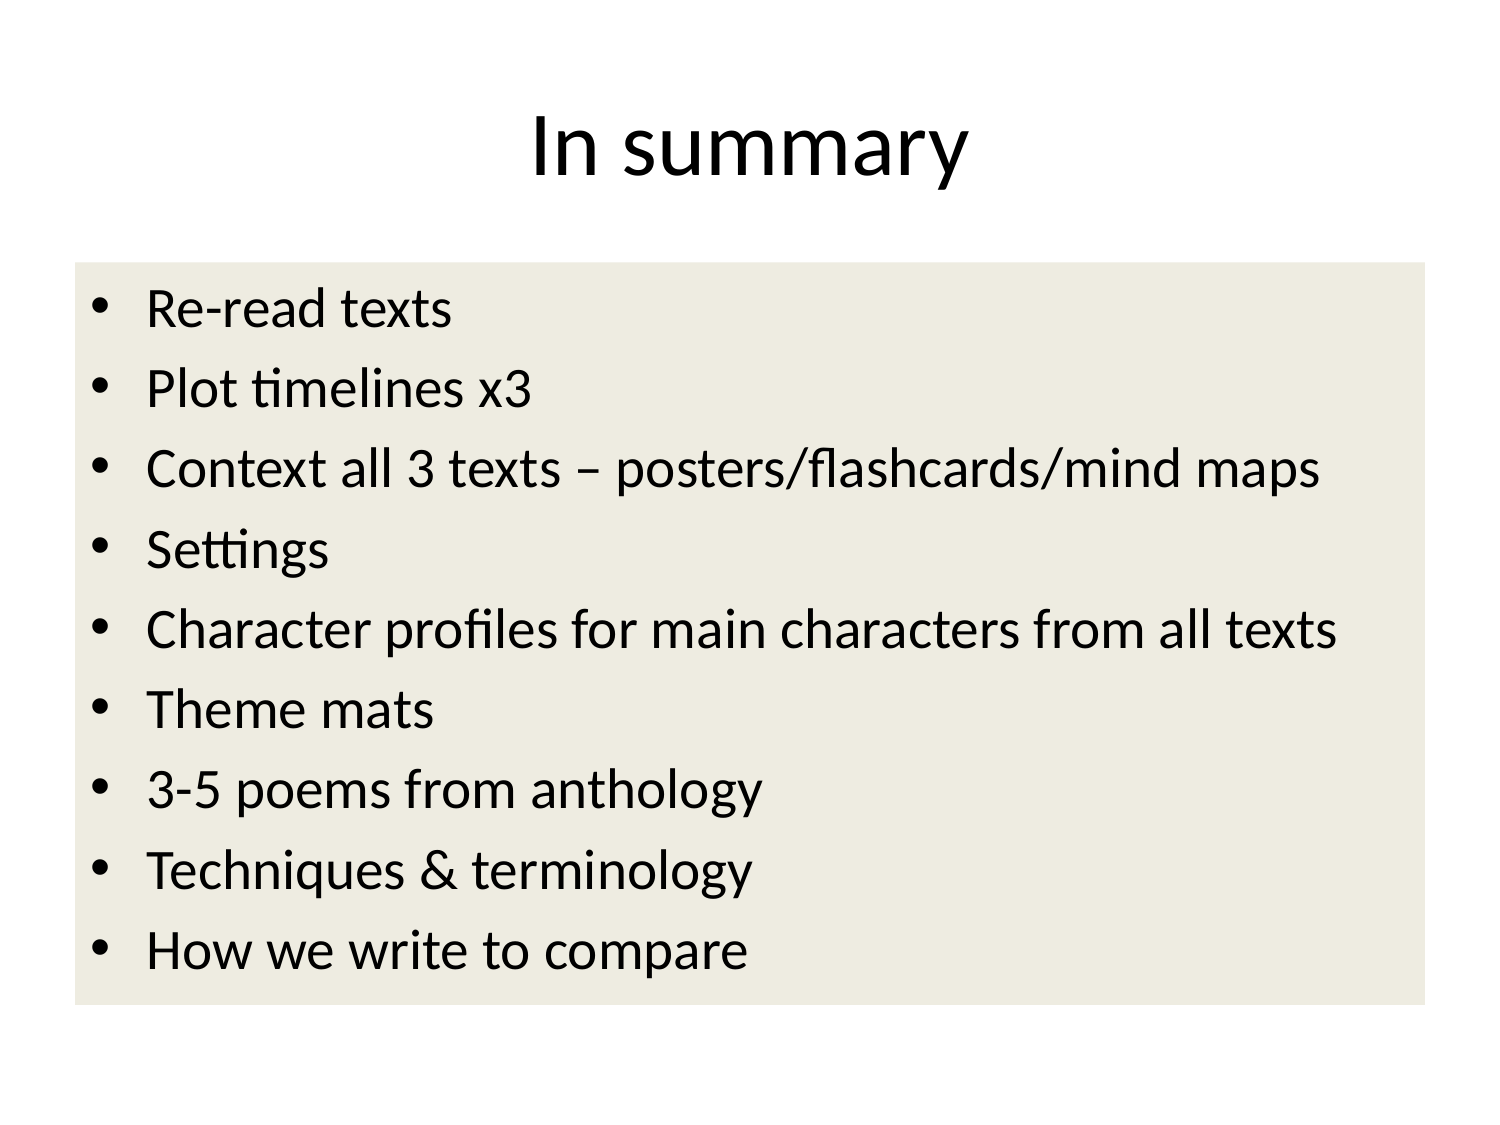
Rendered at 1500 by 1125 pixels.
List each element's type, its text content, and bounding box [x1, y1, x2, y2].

title In summary [75, 45, 1425, 233]
list Re-read texts Plot timelines x3 Context all 3 texts – posters/flashcards/mind maps Settings Character profiles for main characters from all texts Theme mats 3-5 poems from anthology Techniques & terminology How we write to compare [75, 262, 1425, 1005]
